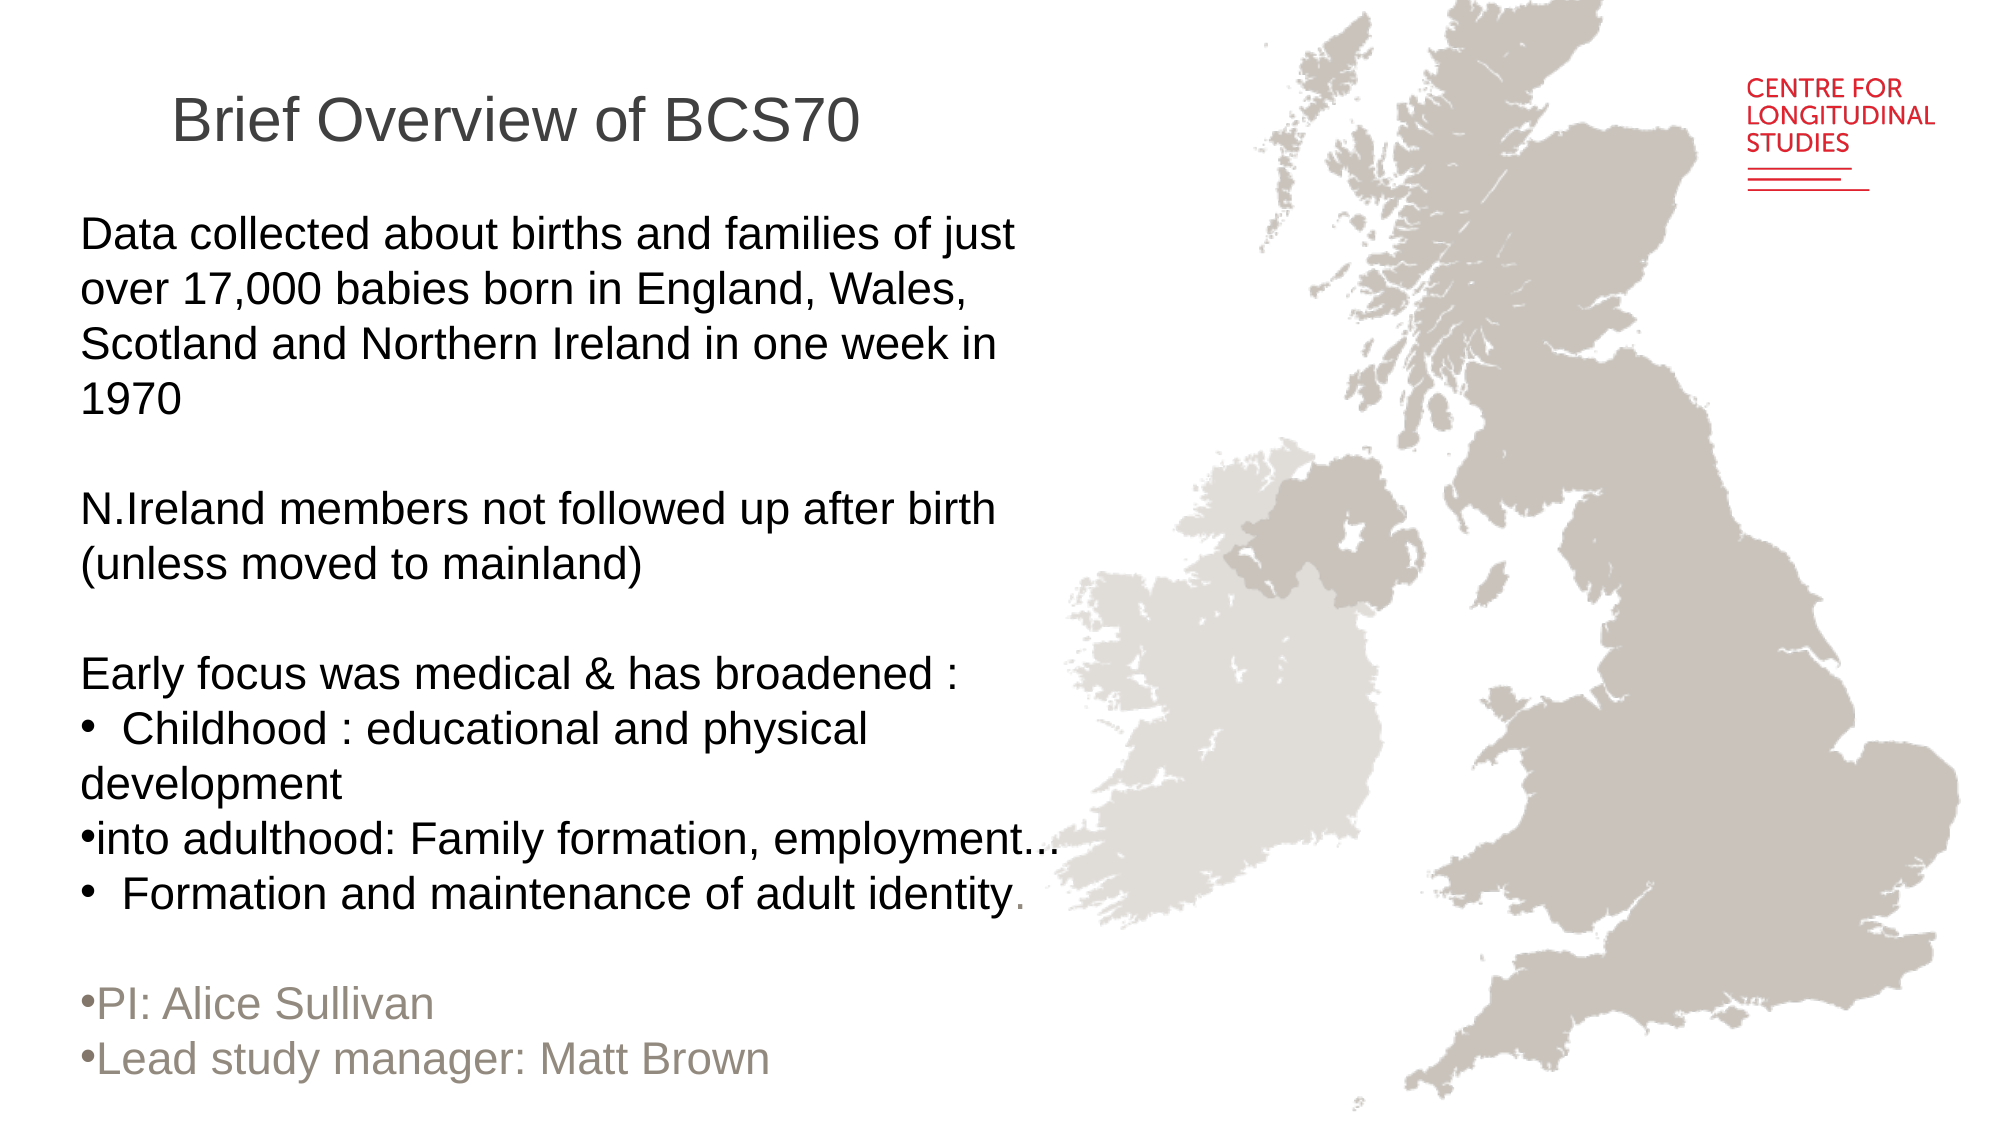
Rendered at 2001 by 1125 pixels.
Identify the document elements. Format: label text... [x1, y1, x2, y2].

text_box Data collected about births and families of just over 17,000 babies born in England, Wales, Scotland and Northern Ireland in one week in 1970 N.Ireland members not followed up after birth (unless moved to mainland) Early focus was medical & has broadened : Childhood : educational and physical development into adulthood: Family formation, employment... Formation and maintenance of adult identity. PI: Alice Sullivan Lead study manager: Matt Brown [79, 203, 1028, 1125]
text_box Brief Overview of BCS70 [171, 87, 1028, 161]
picture [1028, 0, 1967, 1125]
